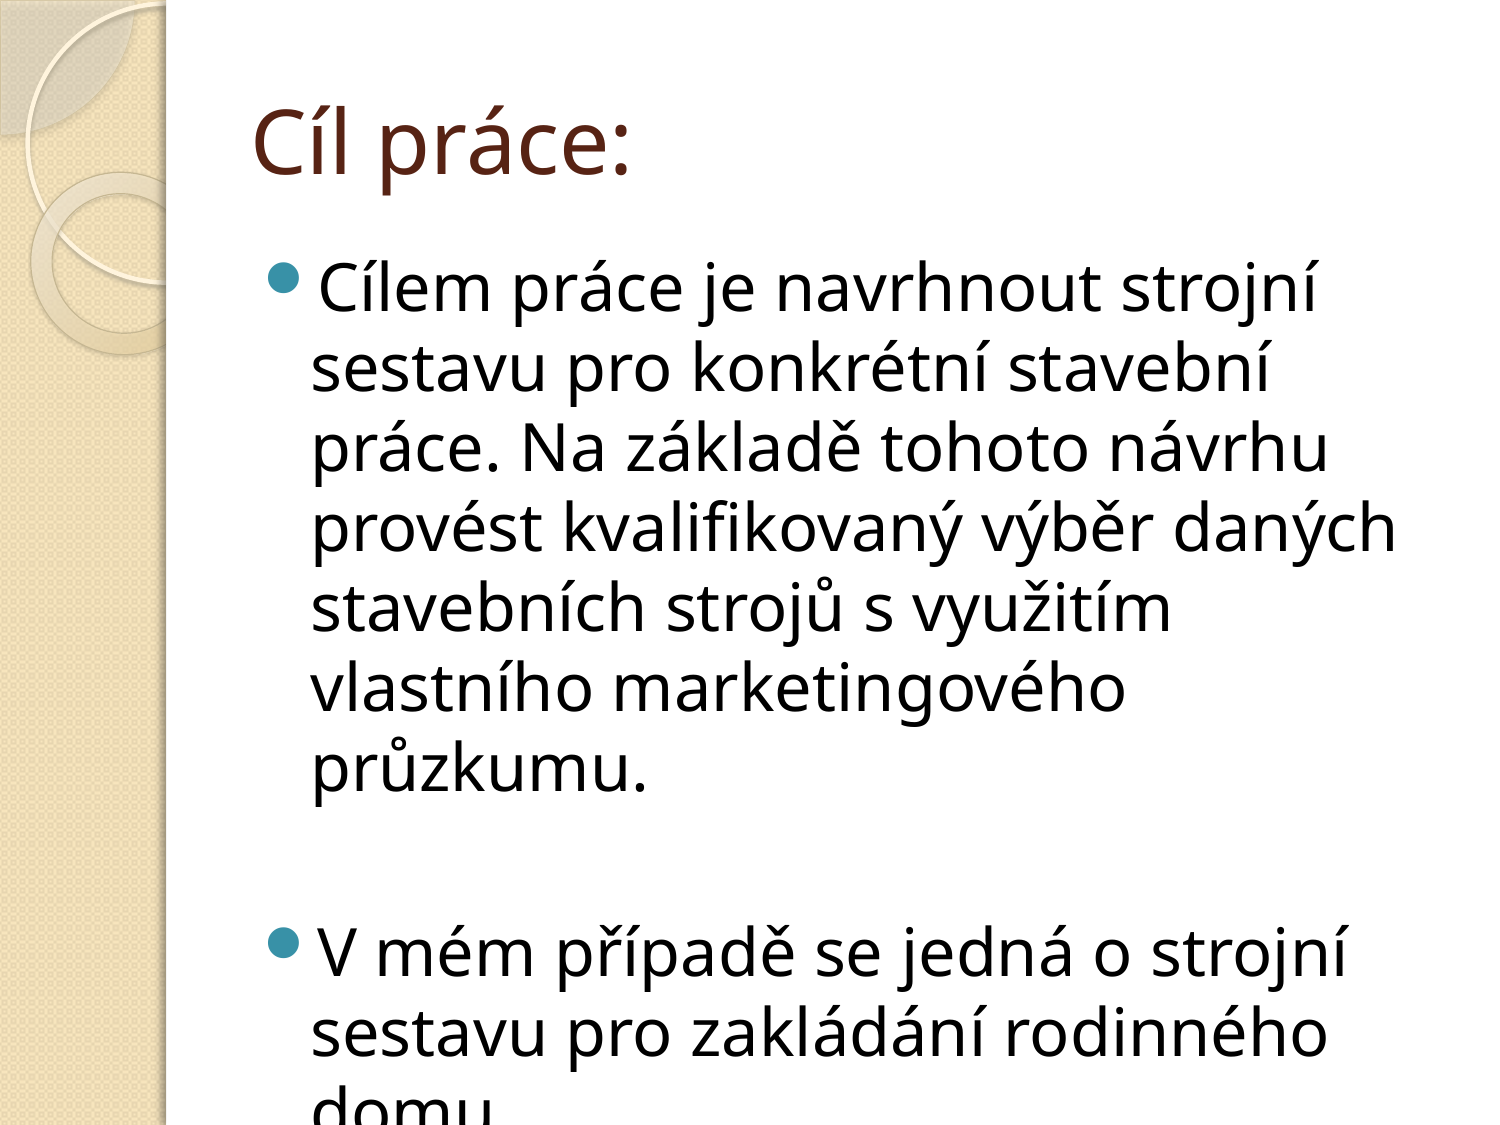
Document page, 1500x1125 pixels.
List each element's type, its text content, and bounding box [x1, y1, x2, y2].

list Cílem práce je navrhnout strojní sestavu pro konkrétní stavební práce. Na základě tohoto návrhu provést kvalifikovaný výběr daných stavebních strojů s využitím vlastního marketingového průzkumu. V mém případě se jedná o strojní sestavu pro zakládání rodinného domu. [235, 237, 1466, 1025]
title Cíl práce: [235, 45, 1466, 233]
